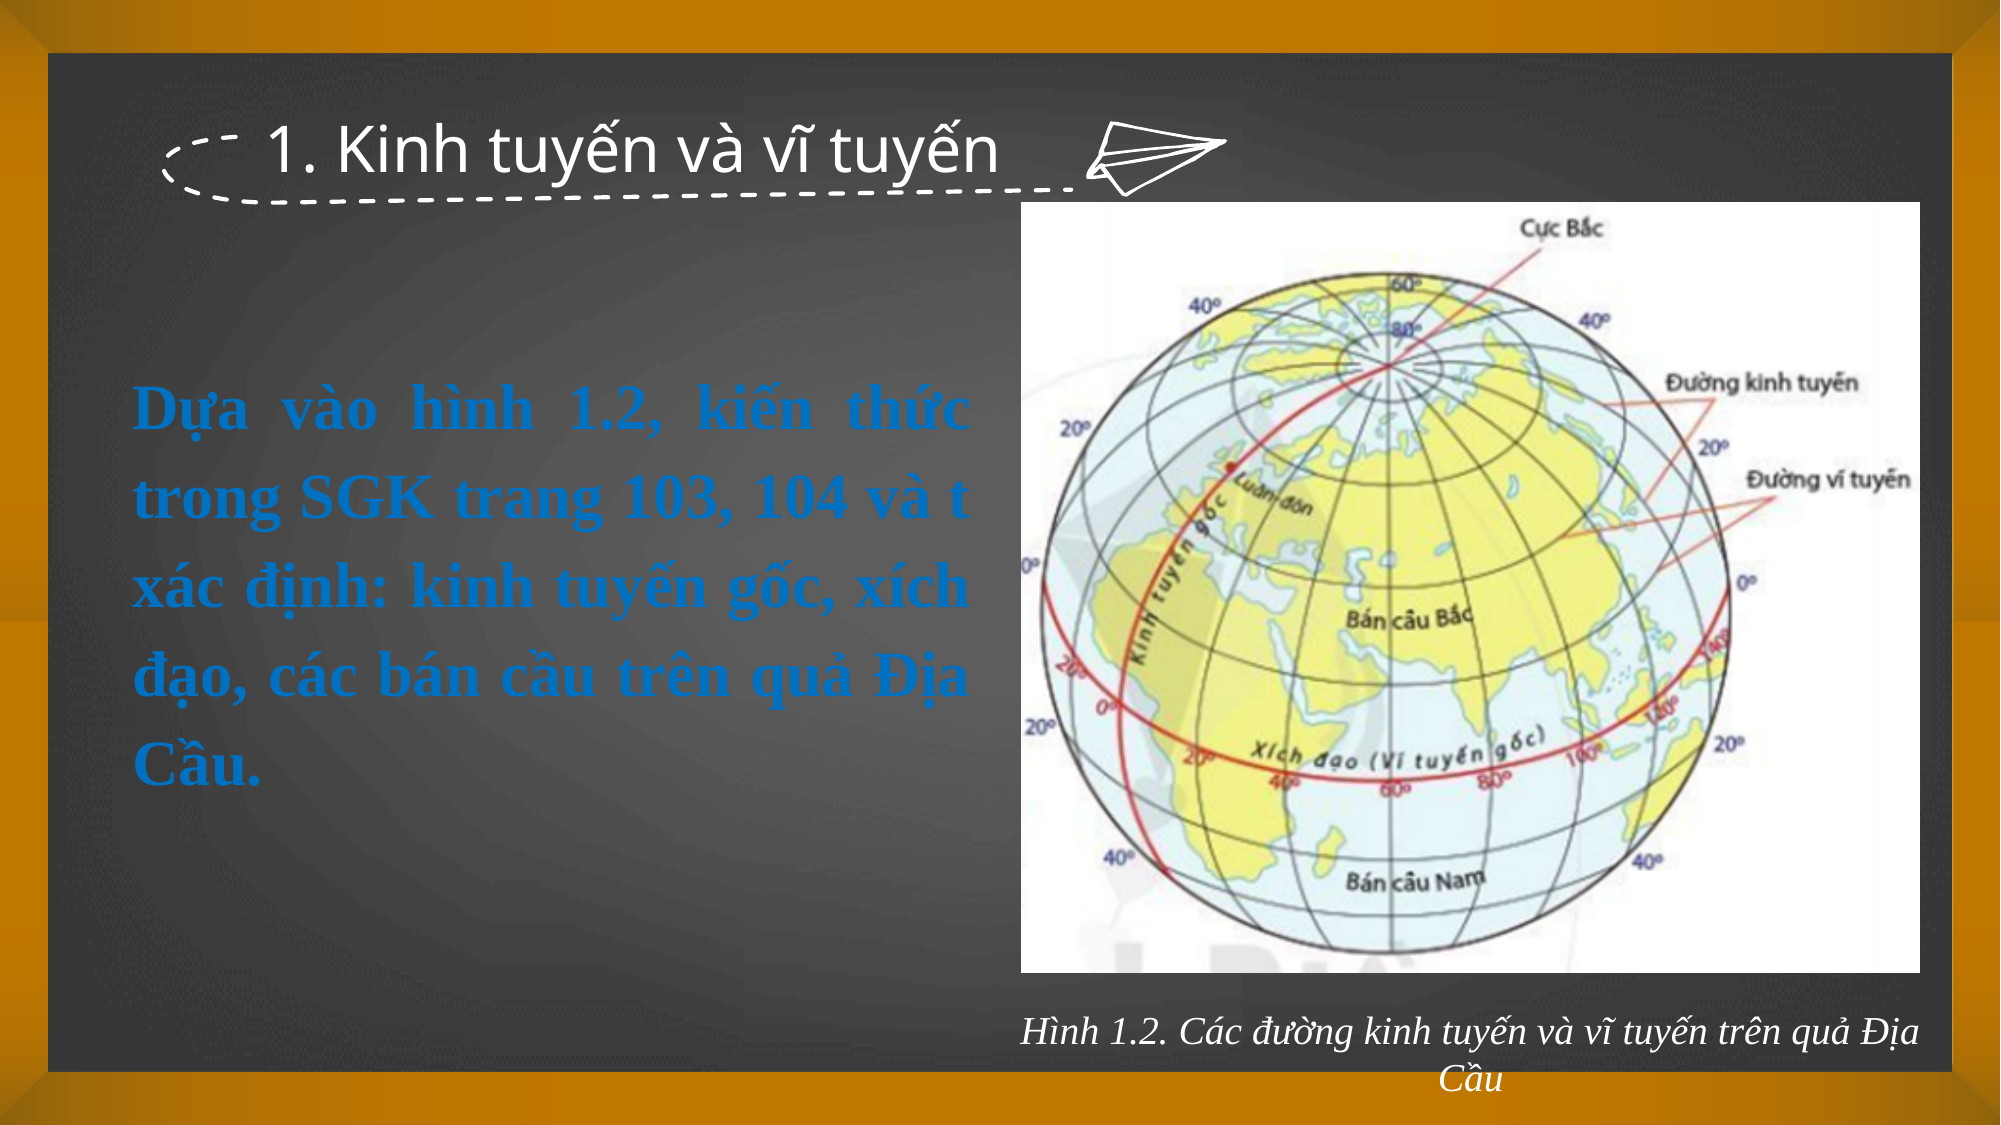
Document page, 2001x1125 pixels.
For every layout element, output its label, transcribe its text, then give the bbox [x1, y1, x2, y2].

text_box Hình 1.2. Các đường kinh tuyến và vĩ tuyến trên quả Địa Cầu [985, 997, 1956, 1108]
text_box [163, 100, 1228, 203]
picture [0, 0, 2000, 1125]
text_box Dựa vào hình 1.2, kiến thức trong SGK trang 103, 104 và t xác định: kinh tuyến gốc, xích đạo, các bán cầu trên quả Địa Cầu. [117, 345, 986, 806]
